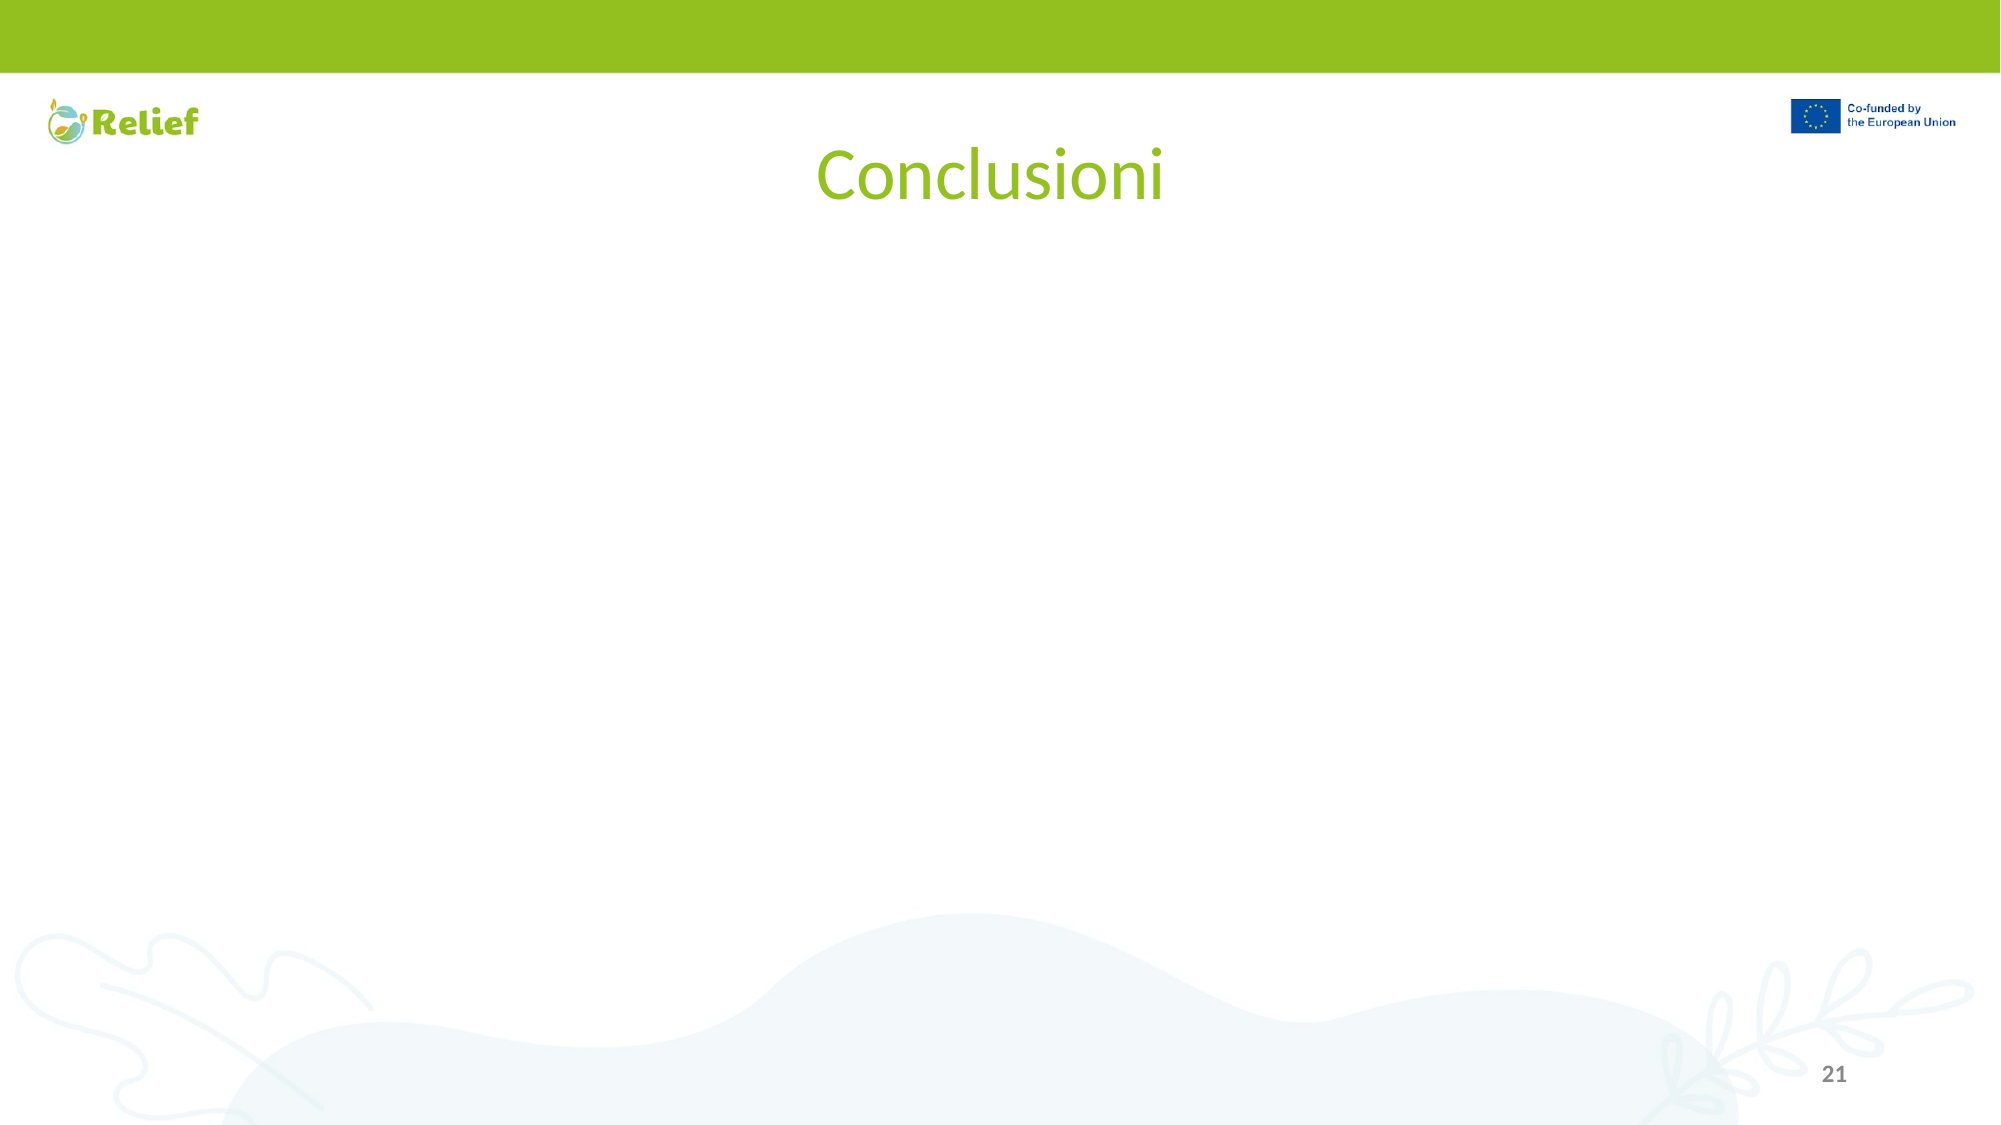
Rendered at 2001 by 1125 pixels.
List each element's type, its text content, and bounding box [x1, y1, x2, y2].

title Conclusioni [137, 111, 1863, 239]
slide_number ‹#› [1787, 1042, 1863, 1103]
picture [0, 0, 2001, 1125]
